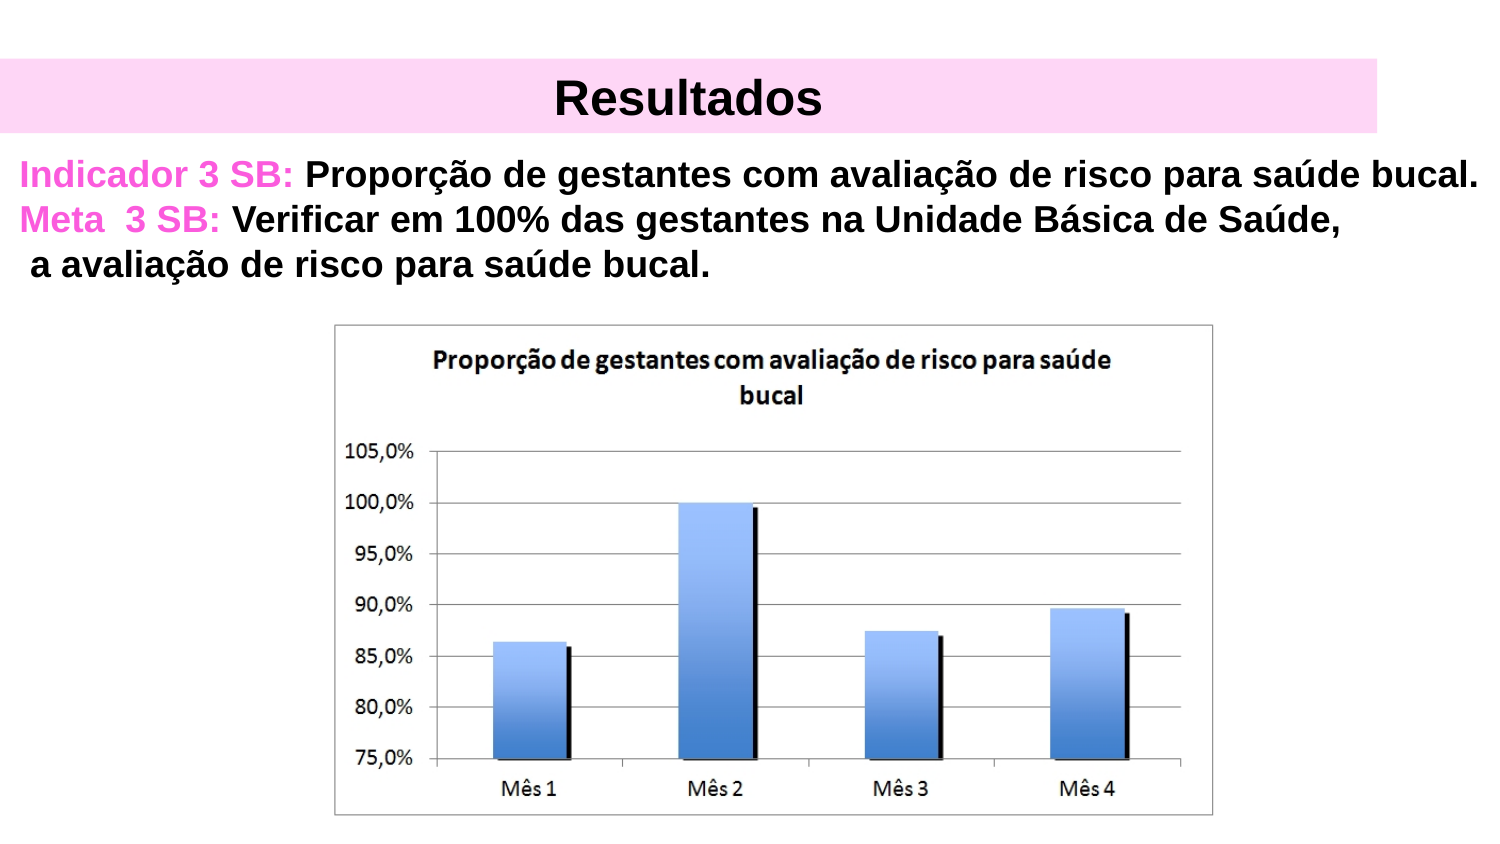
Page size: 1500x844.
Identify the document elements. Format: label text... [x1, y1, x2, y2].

text_box Indicador 3 SB: Proporção de gestantes com avaliação de risco para saúde bucal. Meta 3 SB: Verificar em 100% das gestantes na Unidade Básica de Saúde, a avaliação de risco para saúde bucal. [4, 142, 1496, 293]
text_box Resultados [0, 58, 1378, 134]
picture [327, 316, 1226, 824]
